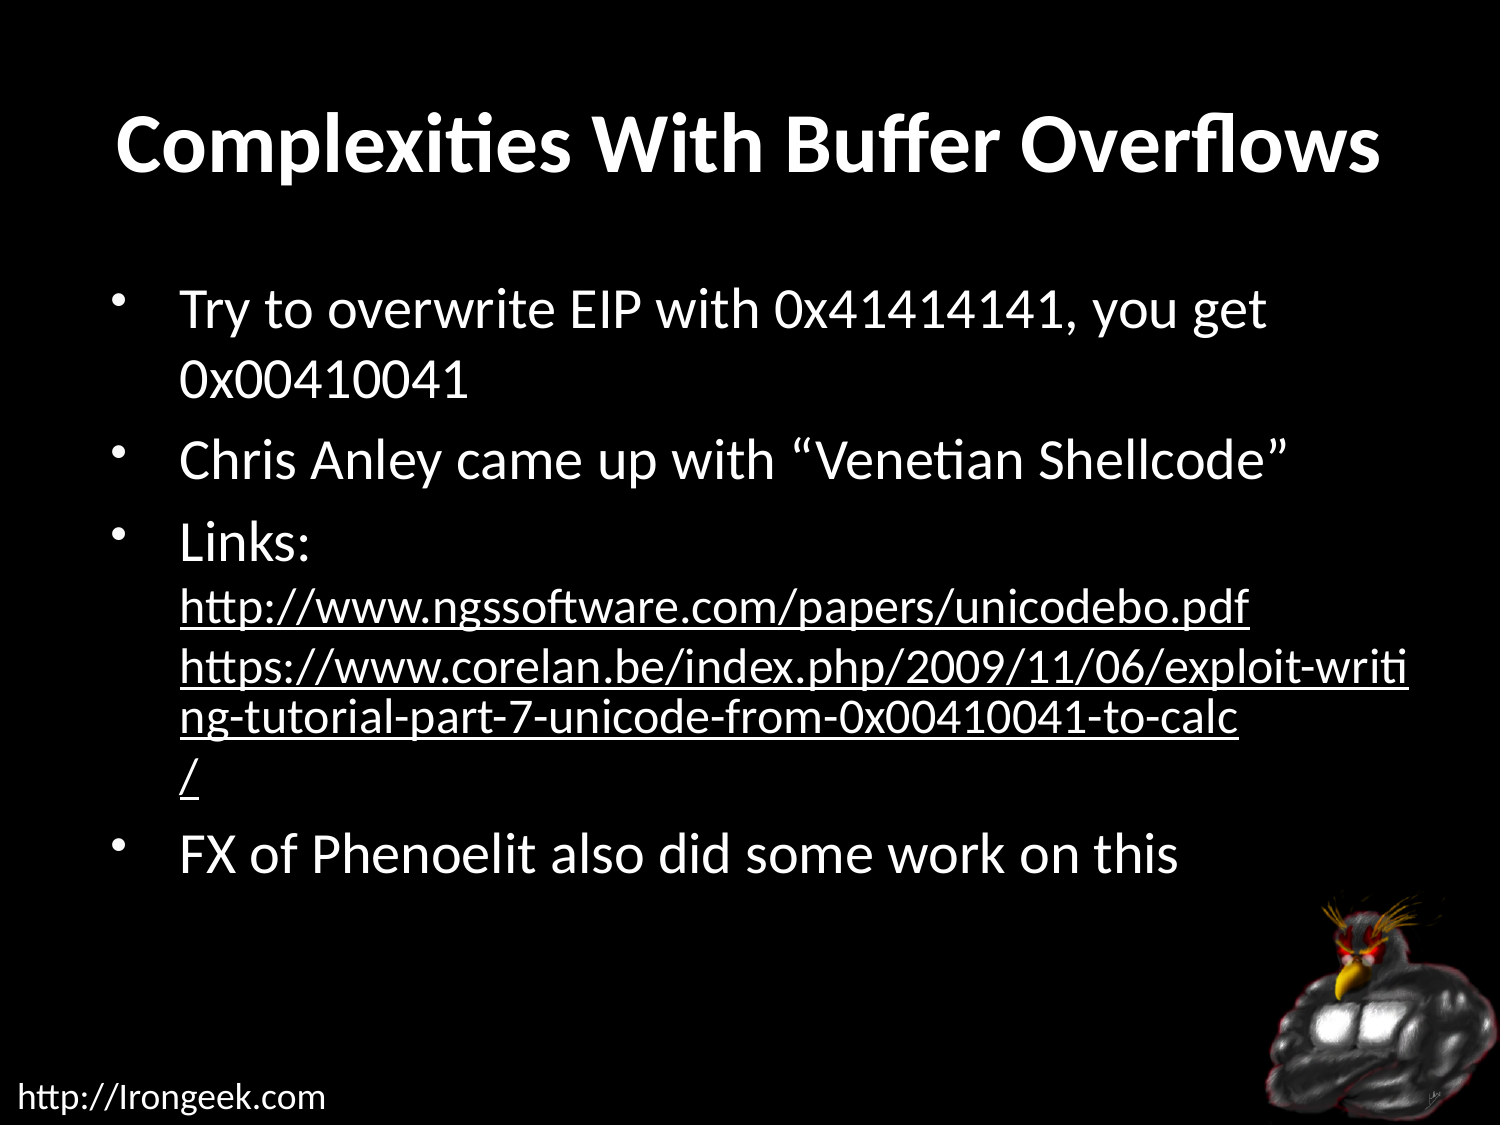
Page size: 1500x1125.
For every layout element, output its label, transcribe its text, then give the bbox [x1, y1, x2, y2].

picture [1259, 890, 1500, 1125]
title Complexities With Buffer Overflows [75, 45, 1425, 233]
list Try to overwrite EIP with 0x41414141, you get 0x00410041 Chris Anley came up with “Venetian Shellcode” Links: http://www.ngssoftware.com/papers/unicodebo.pdf https://www.corelan.be/index.php/2009/11/06/exploit-writing-tutorial-part-7-unicode-from-0x00410041-to-calc/ FX of Phenoelit also did some work on this [75, 262, 1425, 1035]
